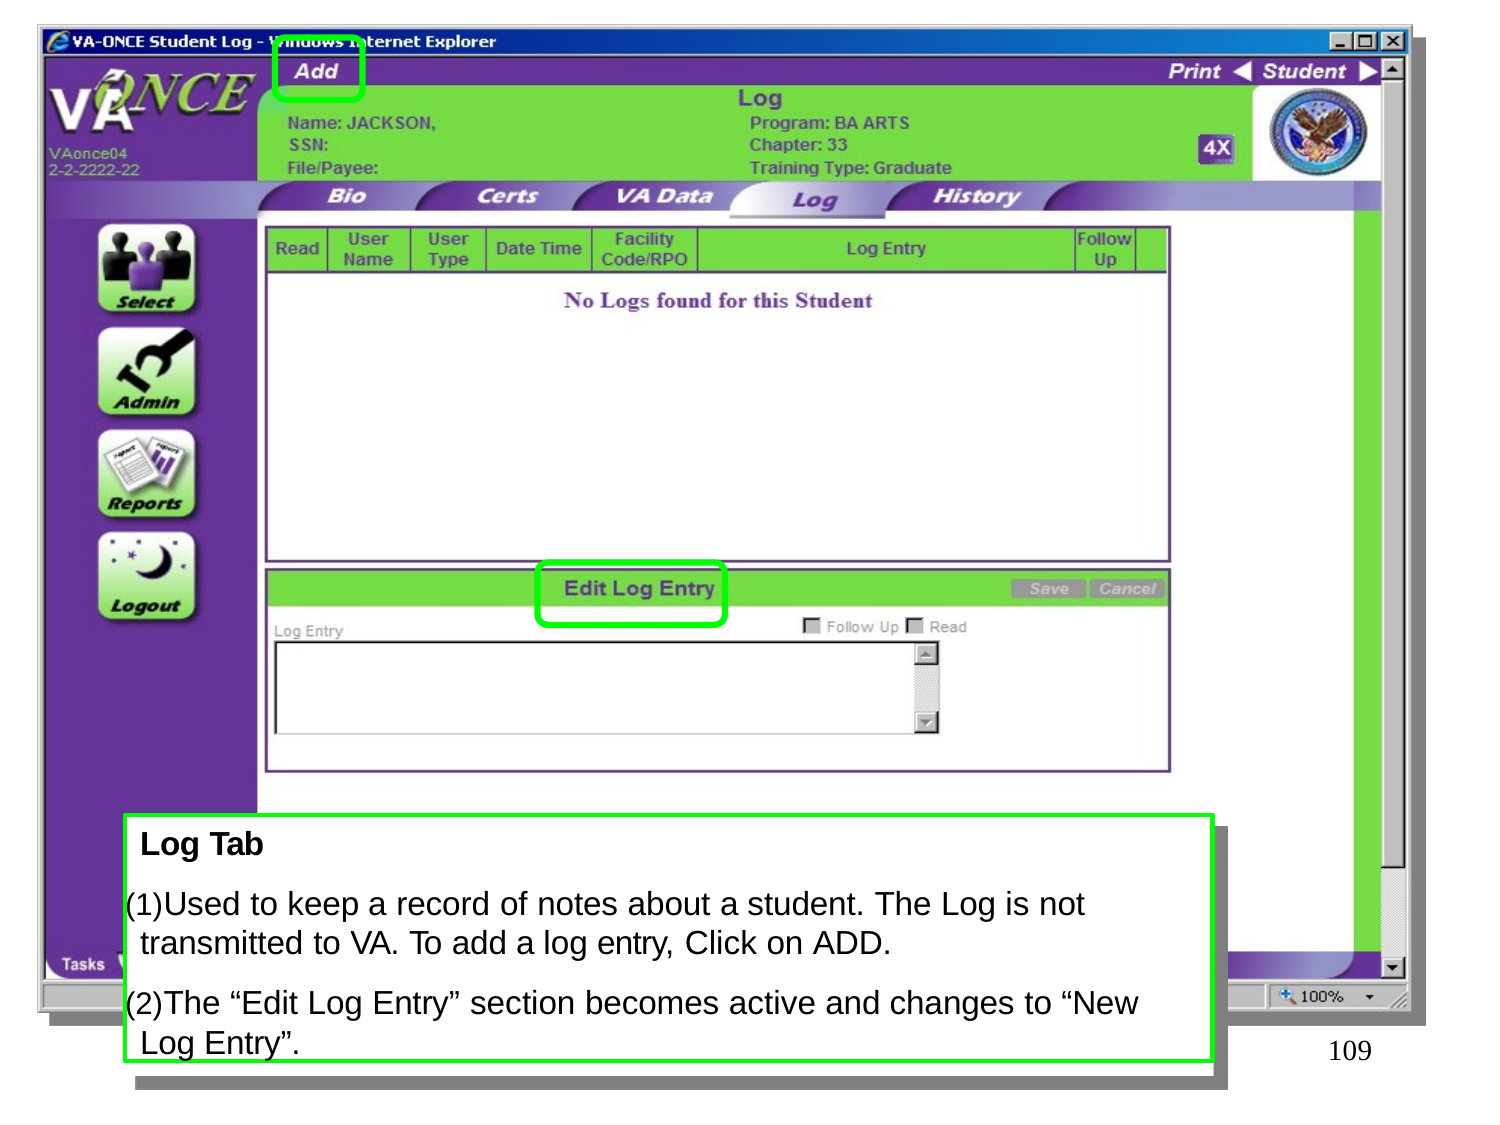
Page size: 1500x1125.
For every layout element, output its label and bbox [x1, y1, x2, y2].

text_box [37, 24, 1426, 1096]
text_box [271, 34, 729, 629]
